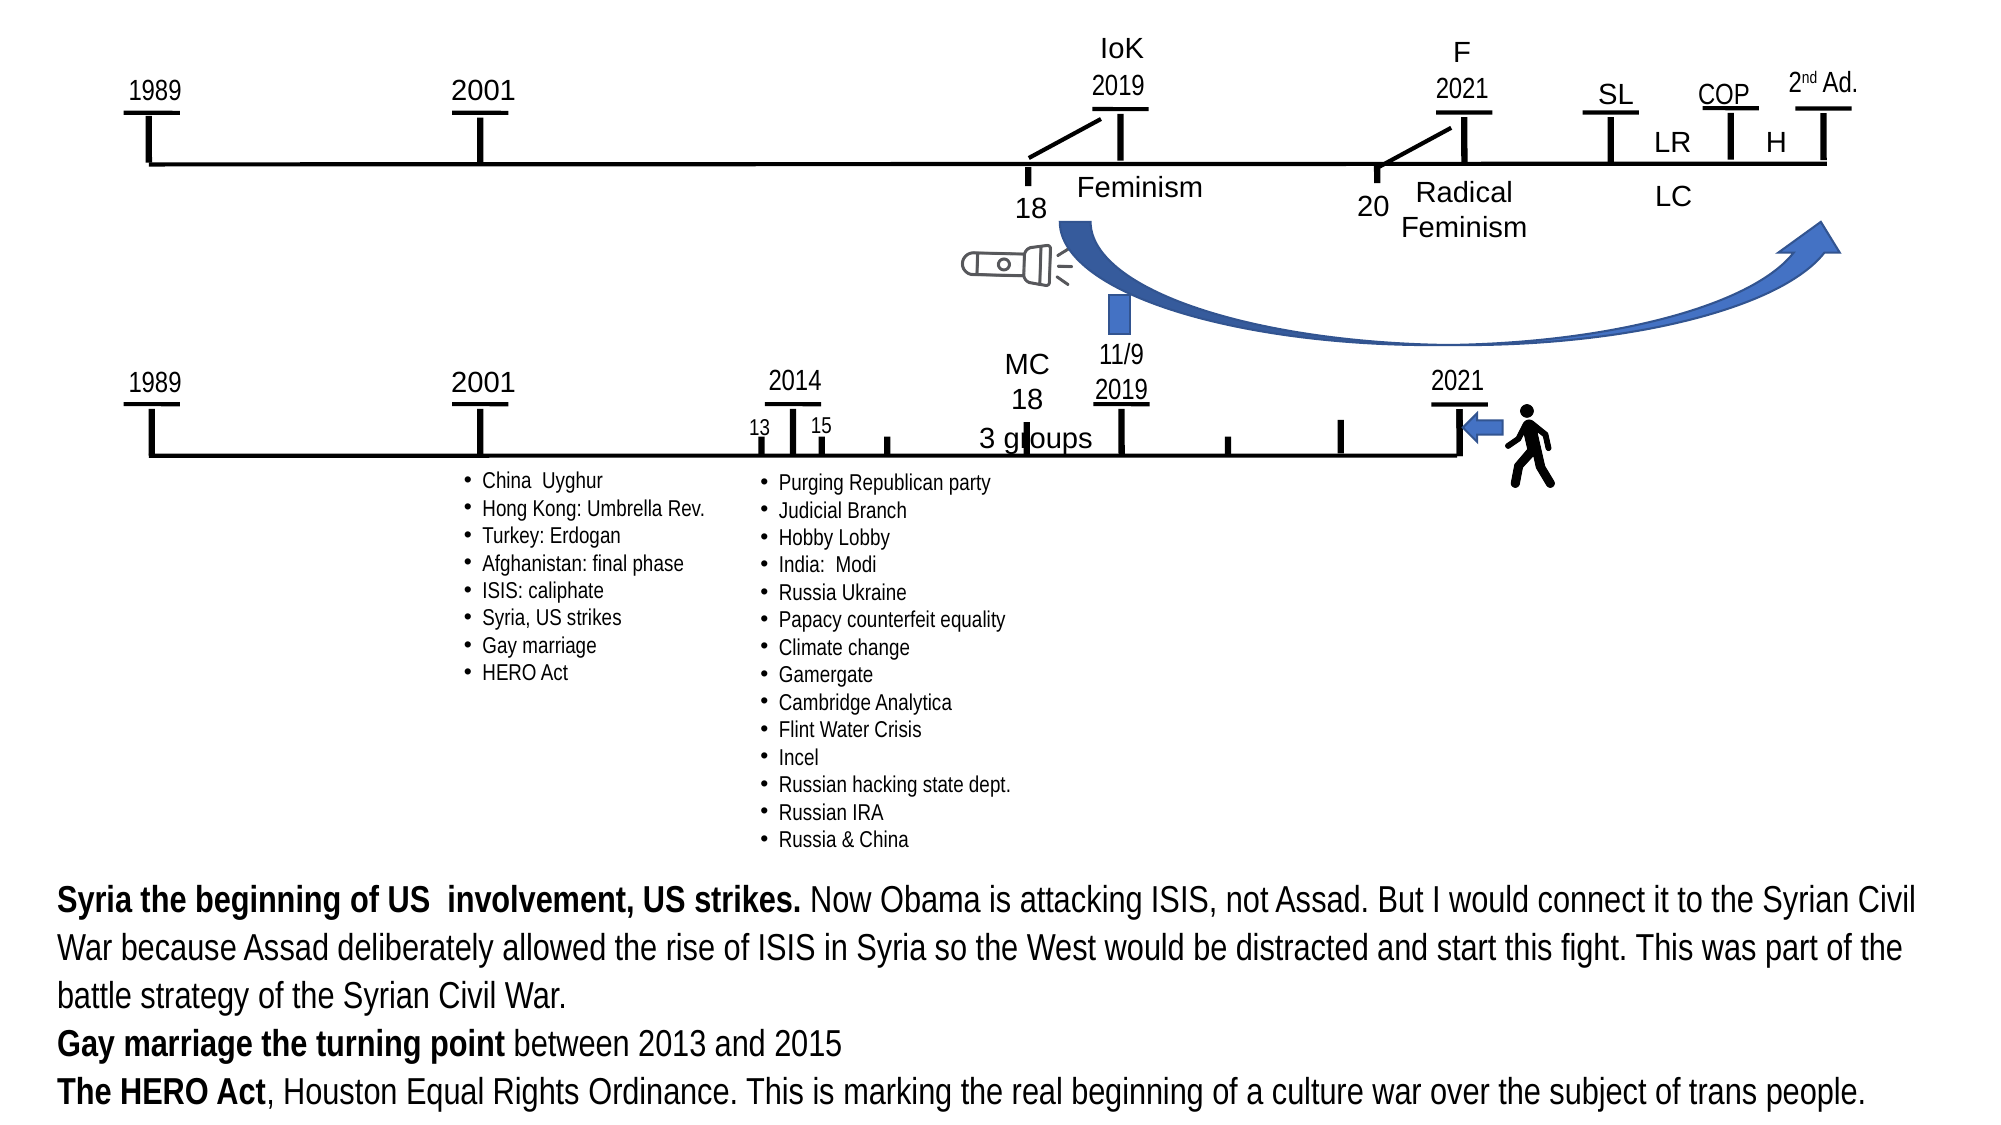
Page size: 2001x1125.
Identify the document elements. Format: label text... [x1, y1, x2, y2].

text_box COP [1674, 69, 1774, 107]
text_box H [1748, 117, 1805, 177]
text_box LR [1623, 117, 1723, 164]
text_box [1076, 220, 1842, 347]
text_box MC 18 [994, 338, 1060, 412]
text_box 1989 [84, 356, 226, 403]
text_box Syria the beginning of US involvement, US strikes. Now Obama is attacking ISIS, not Assad. But I would connect it to the Syrian Civil War because Assad deliberately allowed the rise of ISIS in Syria so the West would be distracted and start this fight. This was part of the battle strategy of the Syrian Civil War. Gay marriage the turning point between 2013 and 2015 The HERO Act, Houston Equal Rights Ordinance. This is marking the real beginning of a culture war over the subject of trans people. [42, 864, 1958, 1120]
text_box IoK [1072, 23, 1172, 70]
text_box [1461, 410, 1504, 445]
text_box 2014 [745, 355, 845, 402]
text_box Purging Republican party Judicial Branch Hobby Lobby India: Modi Russia Ukraine Papacy counterfeit equality Climate change Gamergate Cambridge Analytica Flint Water Crisis Incel Russian hacking state dept. Russian IRA Russia & China [745, 460, 1073, 860]
text_box Radical Feminism [1385, 167, 1544, 247]
text_box 2nd Ad. [1753, 57, 1894, 104]
text_box 2021 [1421, 74, 1503, 107]
text_box 2001 [413, 65, 554, 112]
picture [947, 190, 1091, 340]
text_box China Uyghur Hong Kong: Umbrella Rev. Turkey: Erdogan Afghanistan: final phase ISIS: caliphate Syria, US strikes Gay marriage HERO Act [449, 458, 777, 721]
text_box 15 [802, 404, 840, 438]
text_box 18 [998, 182, 1064, 212]
text_box 13 [741, 406, 779, 440]
text_box [1108, 294, 1131, 335]
text_box 3 groups [965, 412, 1107, 467]
text_box 2019 [1078, 70, 1159, 104]
text_box SL [1566, 69, 1666, 116]
text_box 2021 [1417, 355, 1498, 399]
picture [1505, 404, 1555, 488]
text_box LC [1624, 170, 1723, 218]
text_box 11/9 2019 [1063, 328, 1180, 404]
text_box 20 [1340, 181, 1406, 240]
text_box Feminism [1026, 162, 1254, 218]
text_box 1989 [84, 65, 226, 112]
text_box F [1412, 27, 1512, 74]
text_box 2001 [413, 356, 554, 403]
